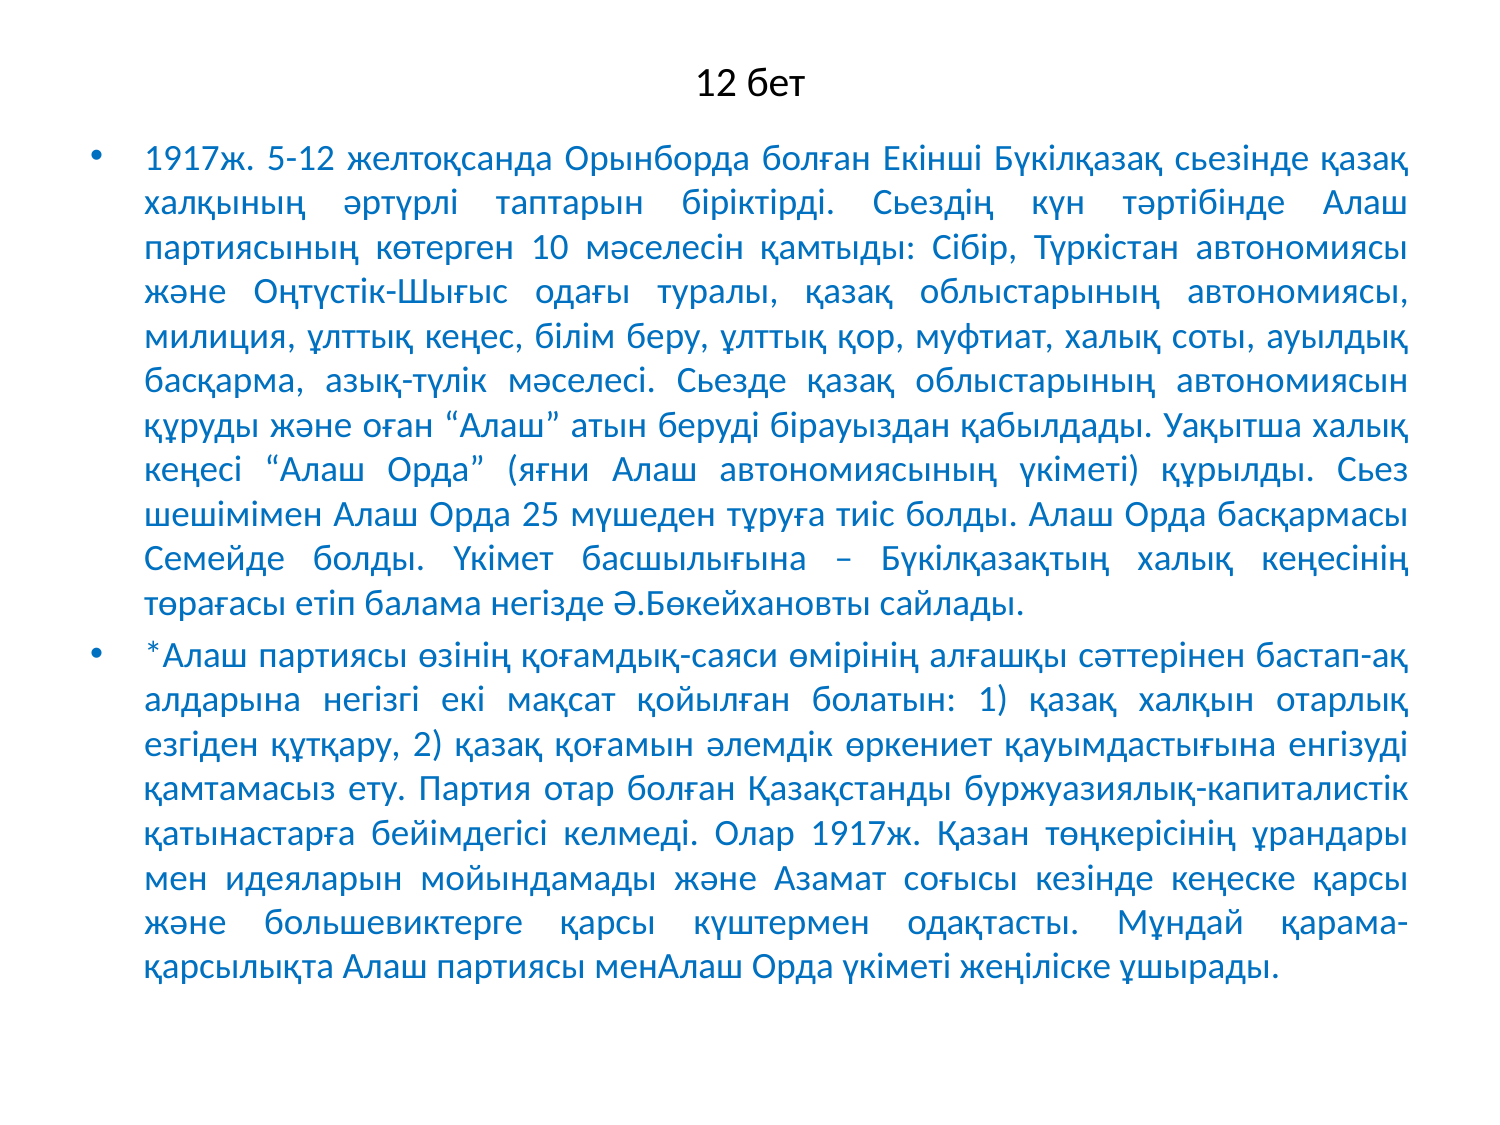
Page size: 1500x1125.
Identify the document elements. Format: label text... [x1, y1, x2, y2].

title 12 бет [75, 45, 1425, 114]
list 1917ж. 5-12 желтоқсанда Орынборда болған Екінші Бүкілқазақ сьезінде қазақ халқының әртүрлі таптарын біріктірді. Сьездің күн тәртібінде Алаш партиясының көтерген 10 мәселесін қамтыды: Сібір, Түркістан автономиясы және Оңтүстік-Шығыс одағы туралы, қазақ облыстарының автономиясы, милиция, ұлттық кеңес, білім беру, ұлттық қор, муфтиат, халық соты, ауылдық басқарма, азық-түлік мәселесі. Сьезде қазақ облыстарының автономиясын құруды және оған “Алаш” атын беруді бірауыздан қабылдады. Уақытша халық кеңесі “Алаш Орда” (яғни Алаш автономиясының үкіметі) құрылды. Сьез шешімімен Алаш Орда 25 мүшеден тұруға тиіс болды. Алаш Орда басқармасы Семейде болды. Үкімет басшылығына – Бүкілқазақтың халық кеңесінің төрағасы етіп балама негізде Ә.Бөкейхановты сайлады. *Алаш партиясы өзінің қоғамдық-саяси өмірінің алғашқы сәттерінен бастап-ақ алдарына негізгі екі мақсат қойылған болатын: 1) қазақ халқын отарлық езгіден құтқару, 2) қазақ қоғамын әлемдік өркениет қауымдастығына енгізуді қамтамасыз ету. Партия отар болған Қазақстанды буржуазиялық-капиталистік қатынастарға бейімдегісі келмеді. Олар 1917ж. Қазан төңкерісінің ұрандары мен идеяларын мойындамады және Азамат соғысы кезінде кеңеске қарсы және большевиктерге қарсы күштермен одақтасты. Мұндай қарама-қарсылықта Алаш партиясы менАлаш Орда үкіметі жеңіліске ұшырады. [75, 125, 1425, 1005]
